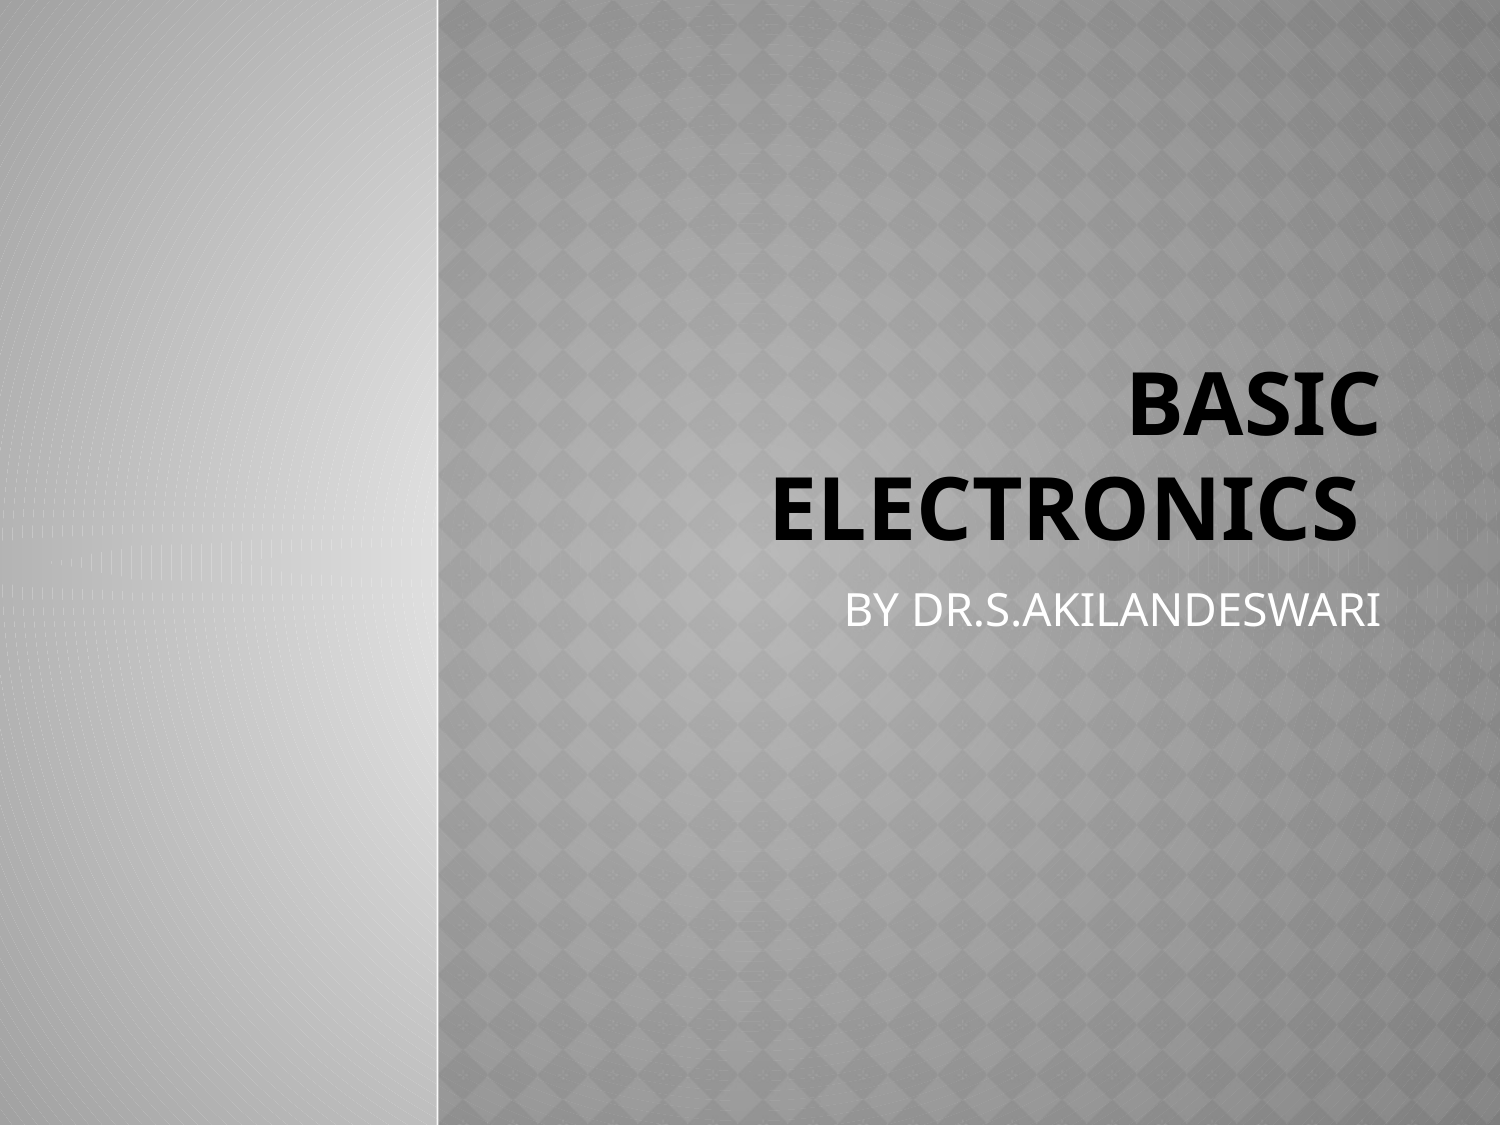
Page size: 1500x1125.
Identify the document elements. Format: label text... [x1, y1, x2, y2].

subtitle BY DR.S.AKILANDESWARI [550, 580, 1390, 762]
title BASIC ELECTRONICS [552, 87, 1390, 558]
